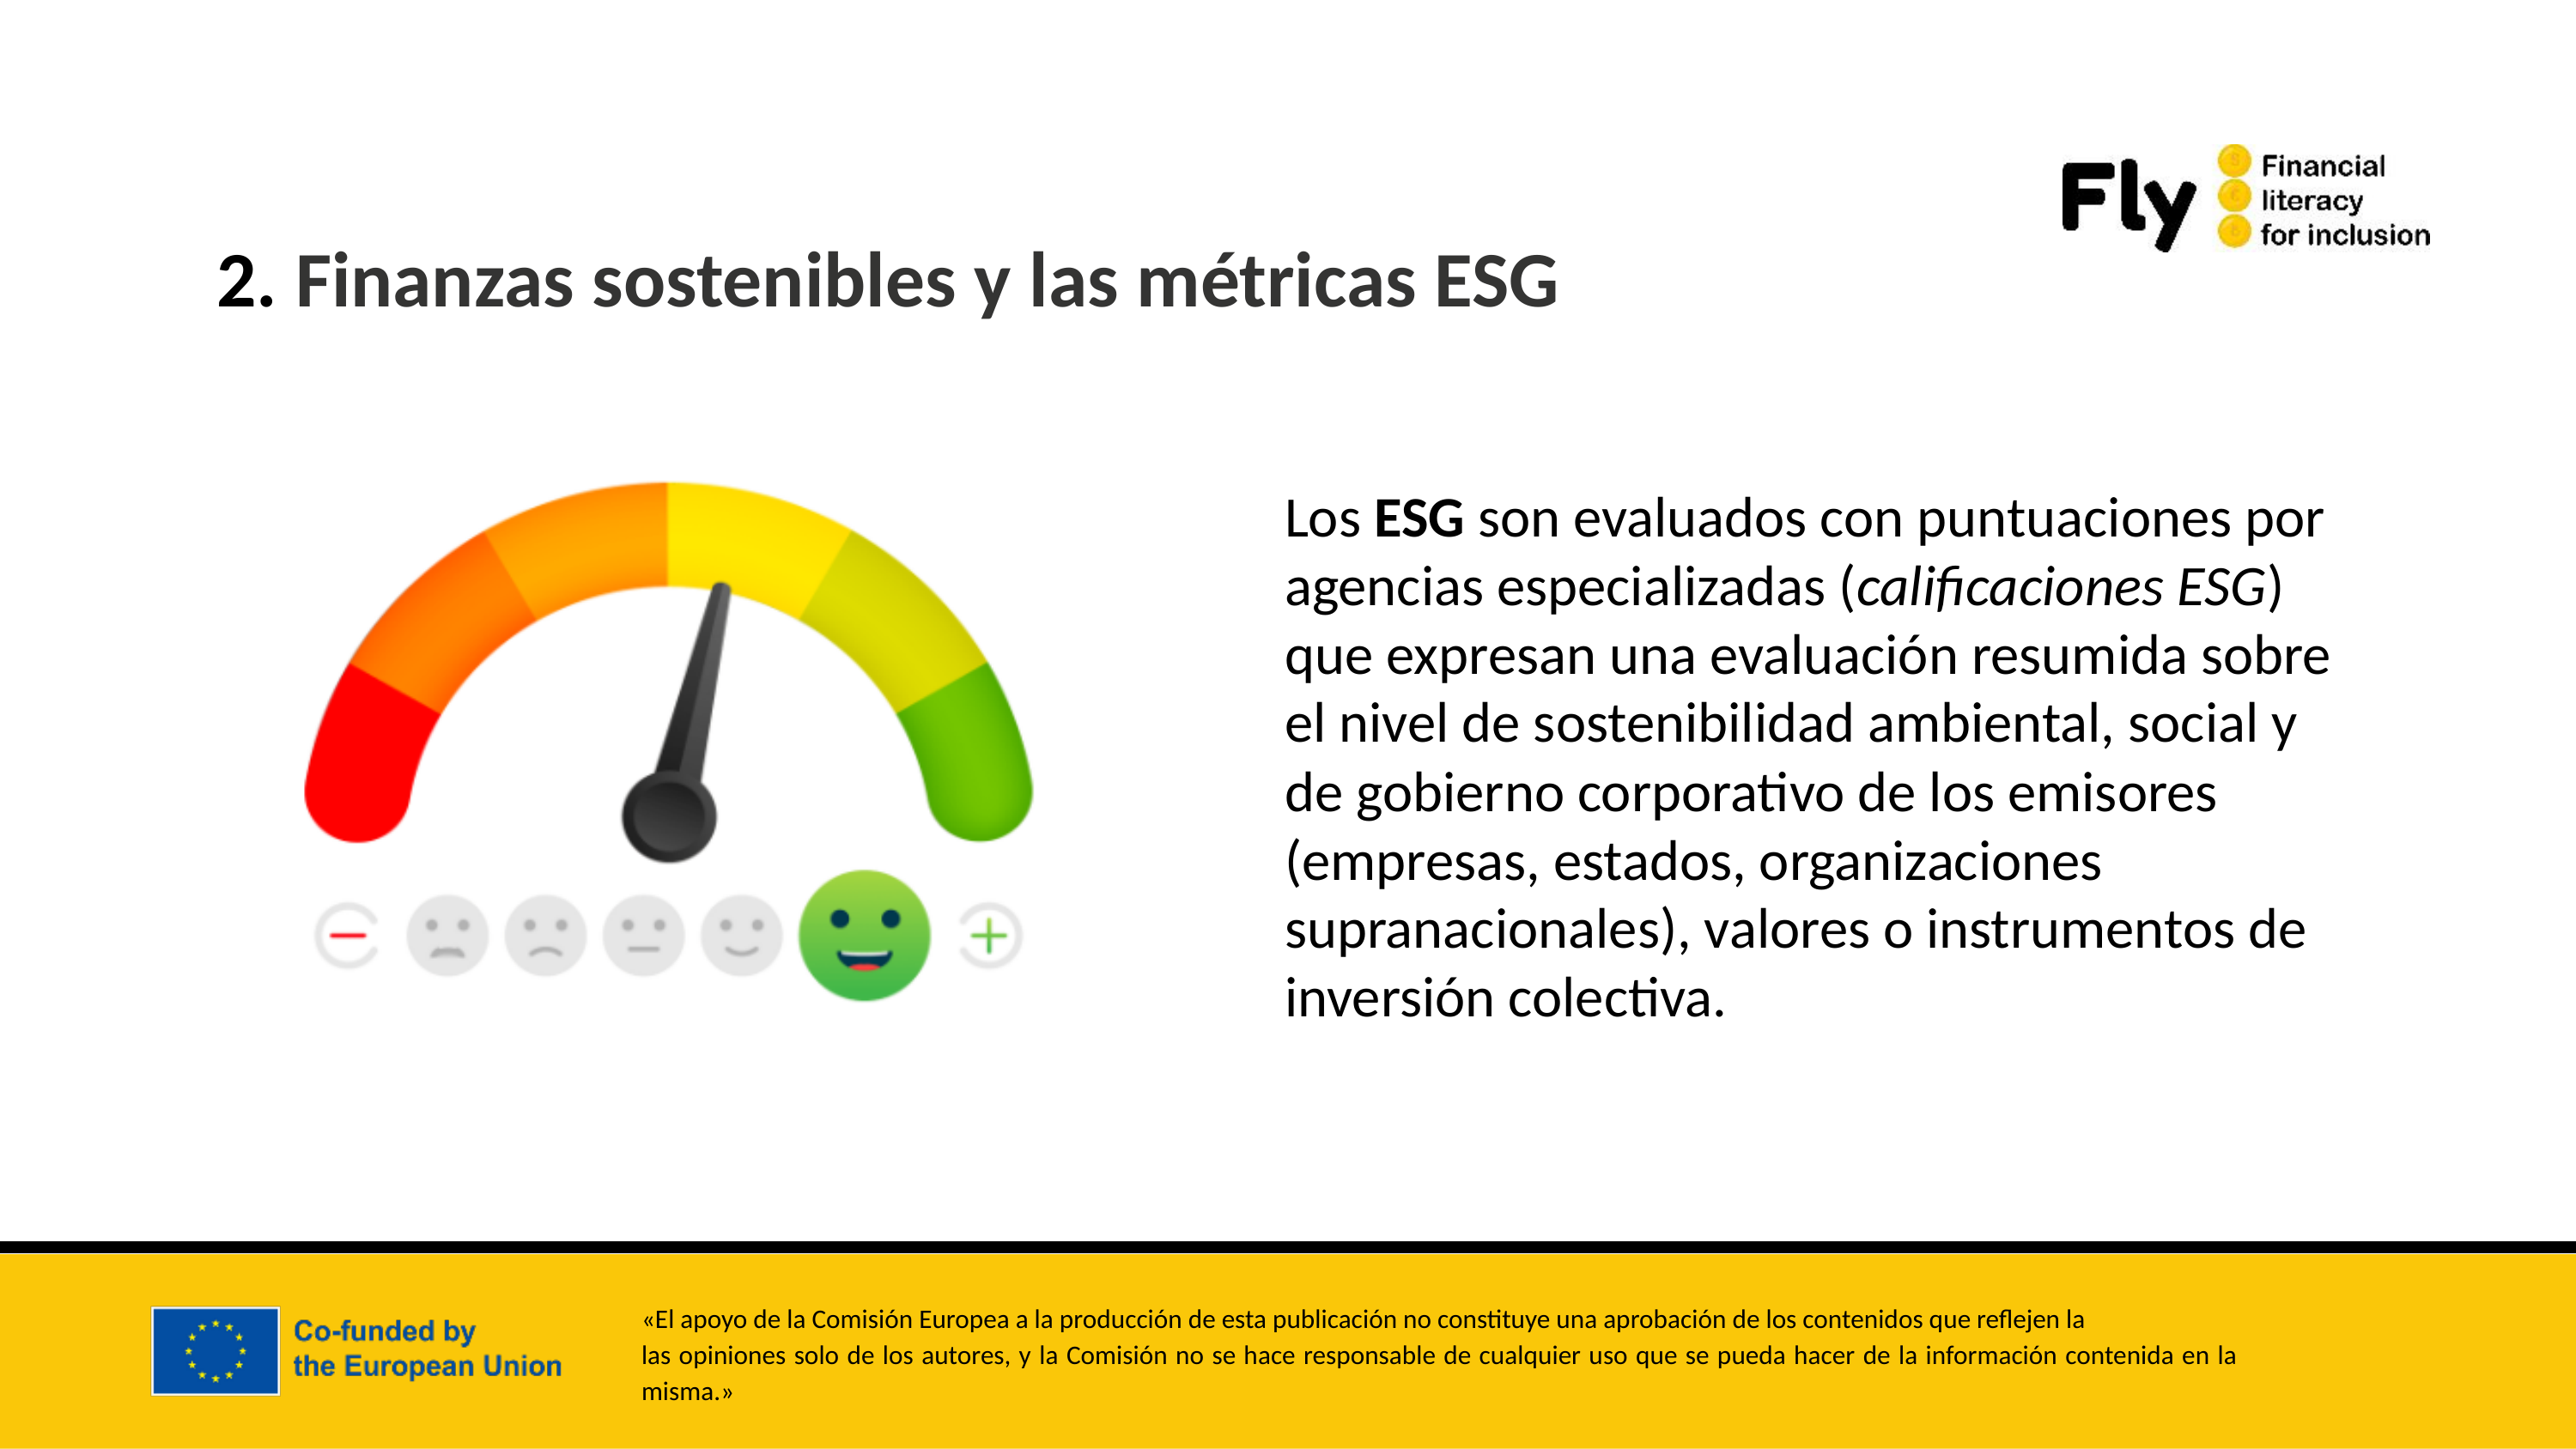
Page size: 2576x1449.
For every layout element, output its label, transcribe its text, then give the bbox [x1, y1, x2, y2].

picture [149, 1304, 593, 1399]
picture [2063, 144, 2430, 252]
text_box 2. Finanzas sostenibles y las métricas ESG [204, 221, 1843, 329]
picture [255, 403, 1089, 1046]
text_box Los ESG son evaluados con puntuaciones por agencias especializadas (calificaciones ESG) que expresan una evaluación resumida sobre el nivel de sostenibilidad ambiental, social y de gobierno corporativo de los emisores (empresas, estados, organizaciones supranacionales), valores o instrumentos de inversión colectiva. [1239, 473, 2381, 1035]
